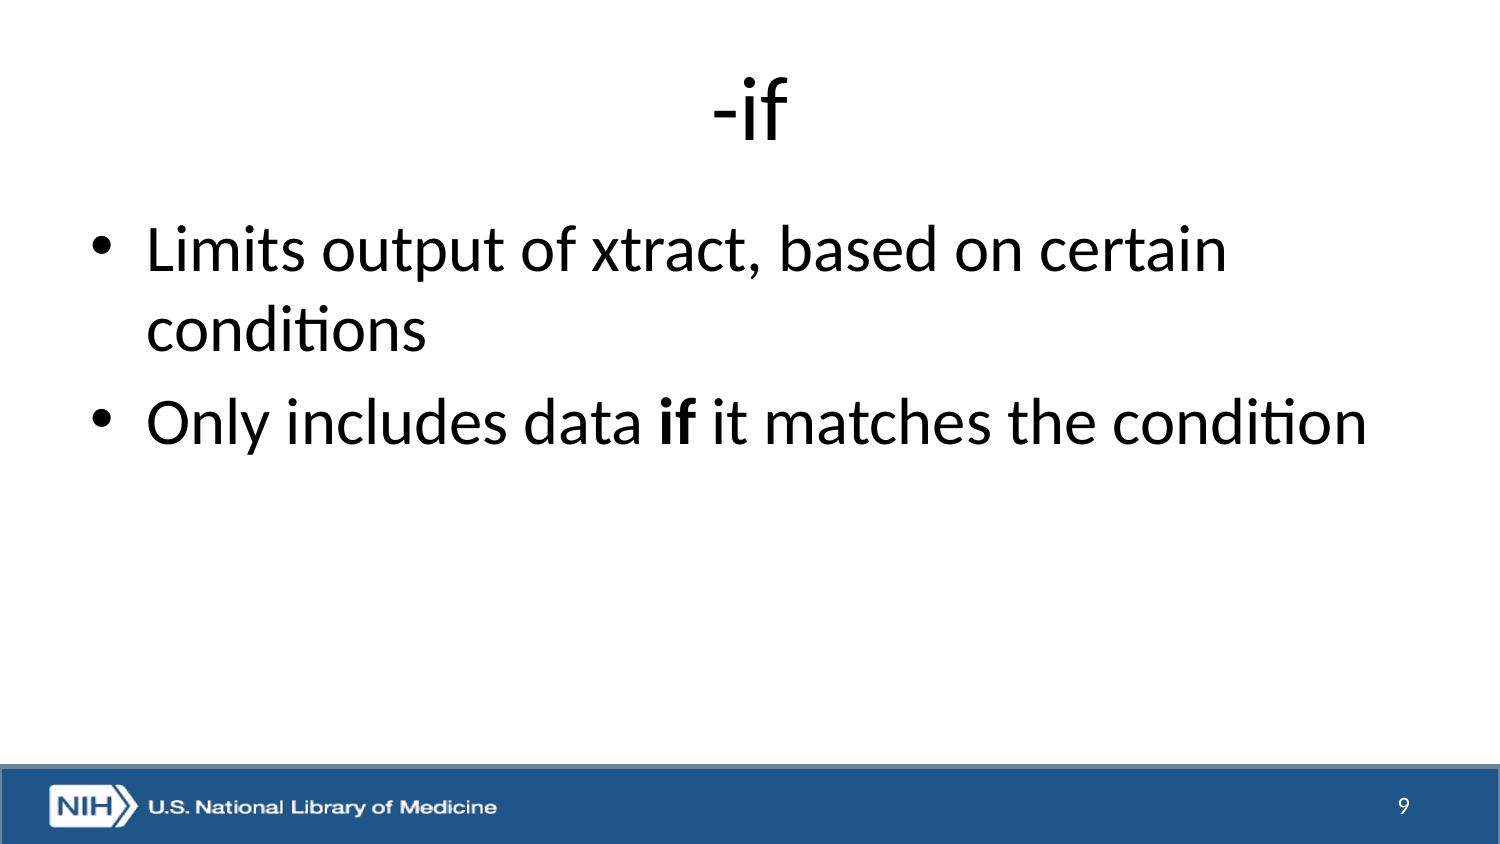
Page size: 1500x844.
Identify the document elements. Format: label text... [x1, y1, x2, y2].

picture [12, 766, 504, 844]
slide_number 9 [1074, 782, 1425, 827]
title -if [75, 33, 1425, 175]
list Limits output of xtract, based on certain conditions Only includes data if it matches the condition [75, 196, 1425, 754]
